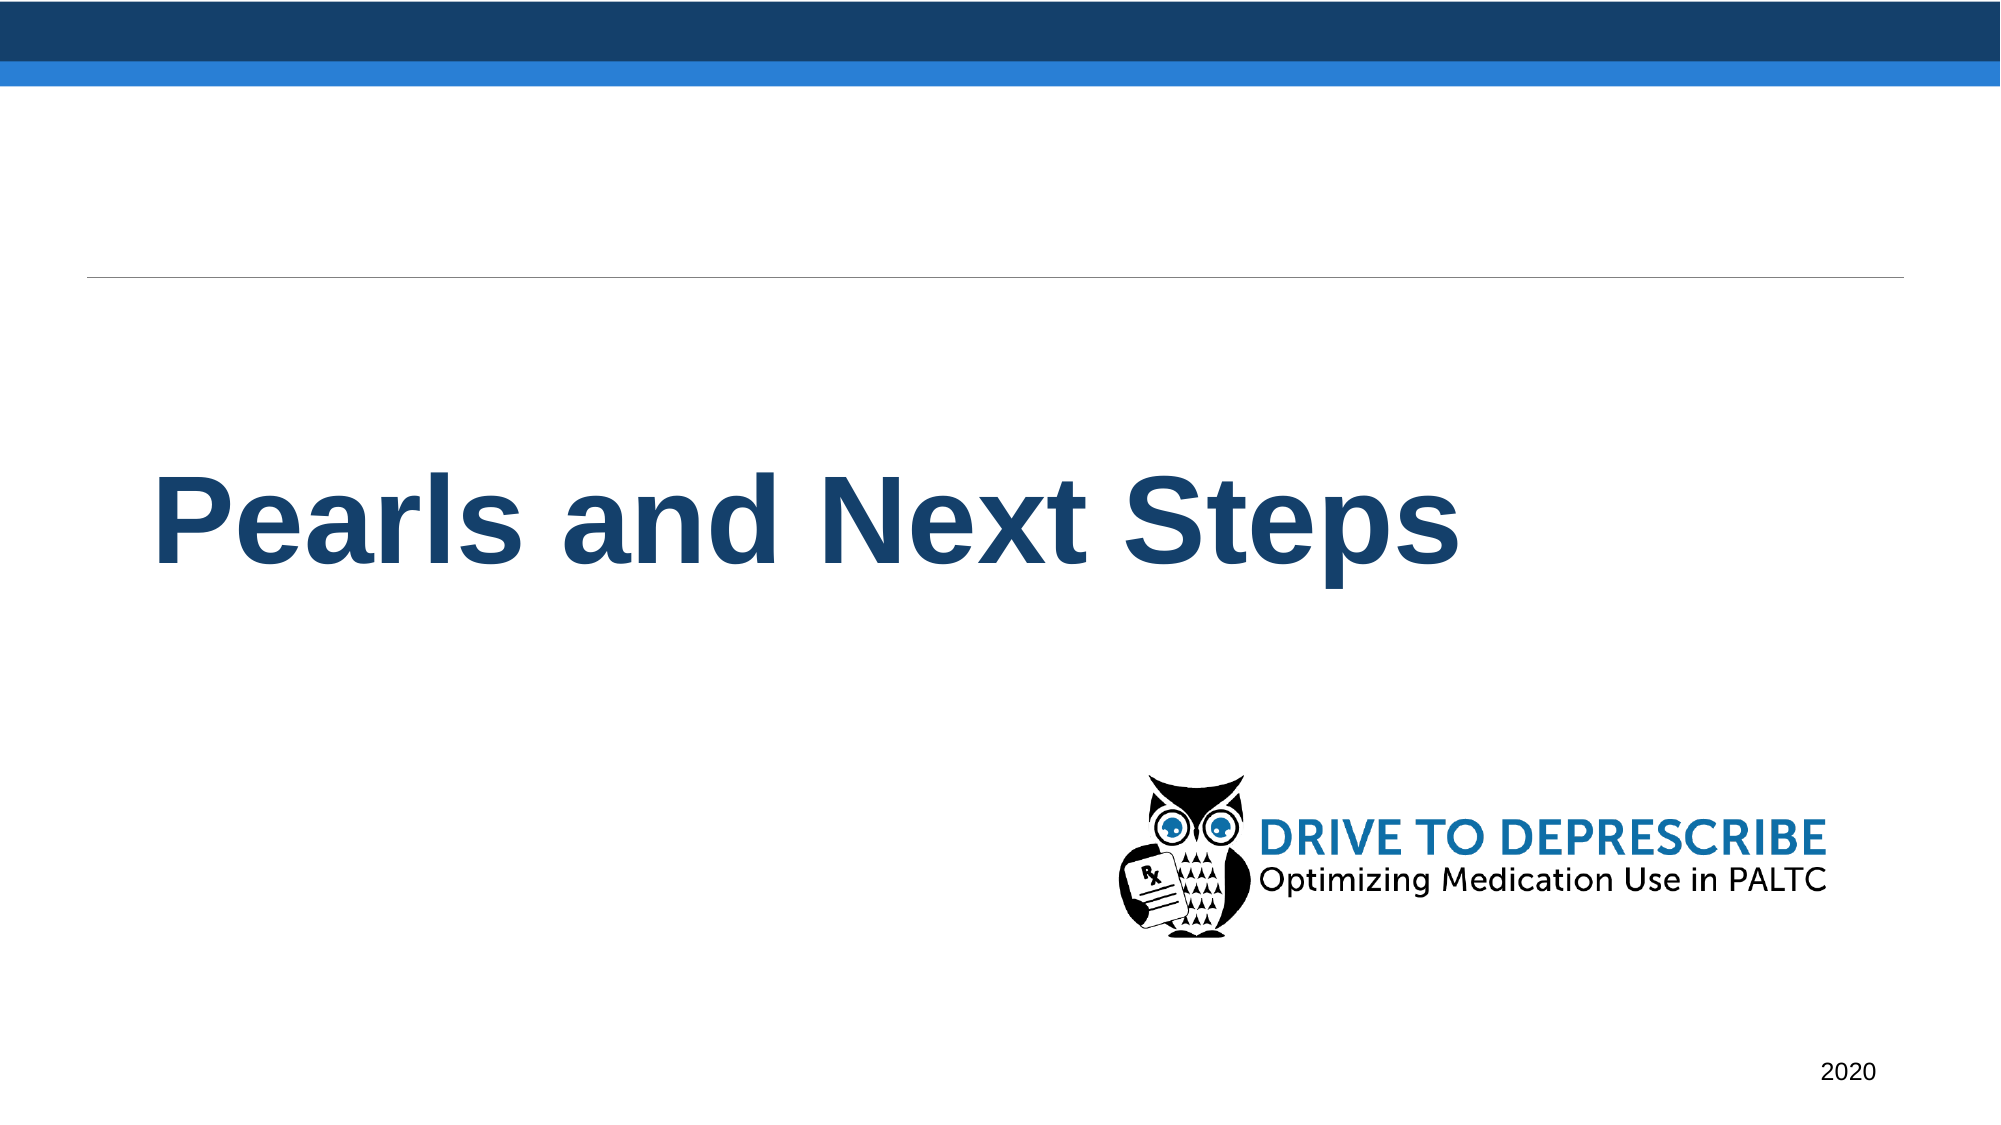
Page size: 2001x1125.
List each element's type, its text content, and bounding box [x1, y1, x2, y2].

title Pearls and Next Steps [136, 337, 1862, 749]
slide_number 20 [1441, 1040, 1892, 1100]
picture [1093, 756, 1862, 959]
